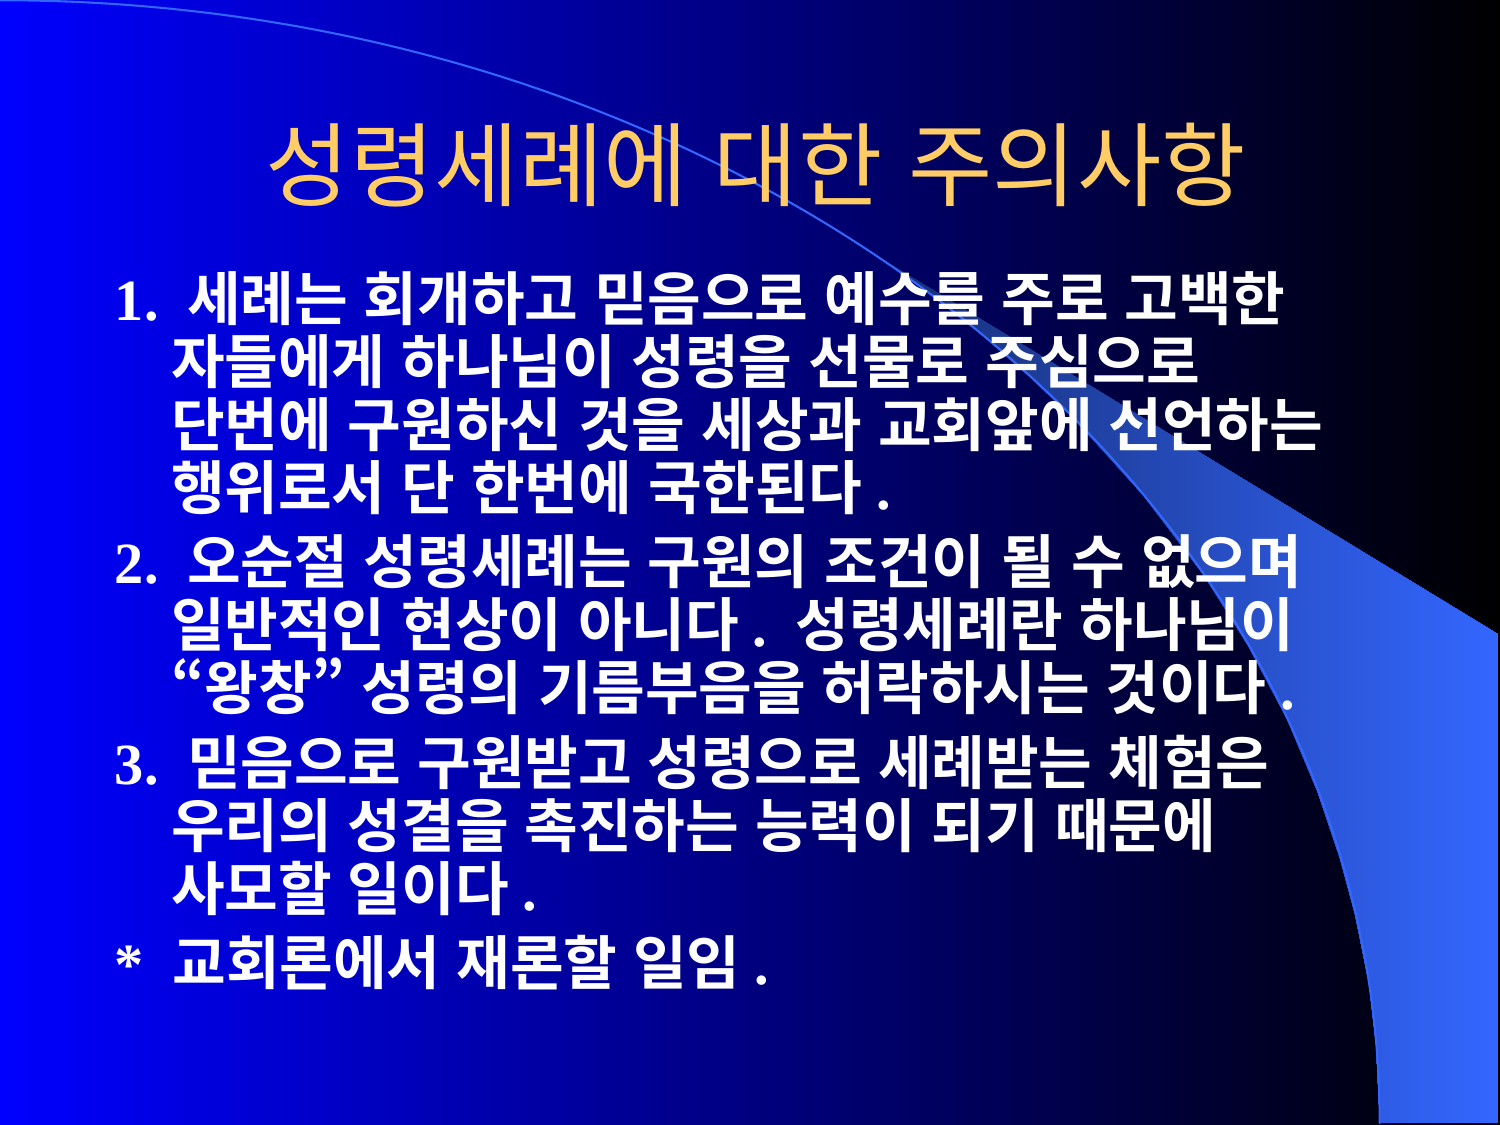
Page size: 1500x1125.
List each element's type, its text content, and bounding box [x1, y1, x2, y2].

list 1. 세례는 회개하고 믿음으로 예수를 주로 고백한 자들에게 하나님이 성령을 선물로 주심으로 단번에 구원하신 것을 세상과 교회앞에 선언하는 행위로서 단 한번에 국한된다. 2. 오순절 성령세례는 구원의 조건이 될 수 없으며 일반적인 현상이 아니다. 성령세례란 하나님이 “왕창” 성령의 기름부음을 허락하시는 것이다. 3. 믿음으로 구원받고 성령으로 세례받는 체험은 우리의 성결을 촉진하는 능력이 되기 때문에 사모할 일이다. * 교회론에서 재론할 일임. [99, 262, 1388, 1001]
title 성령세례에 대한 주의사항 [124, 99, 1388, 226]
